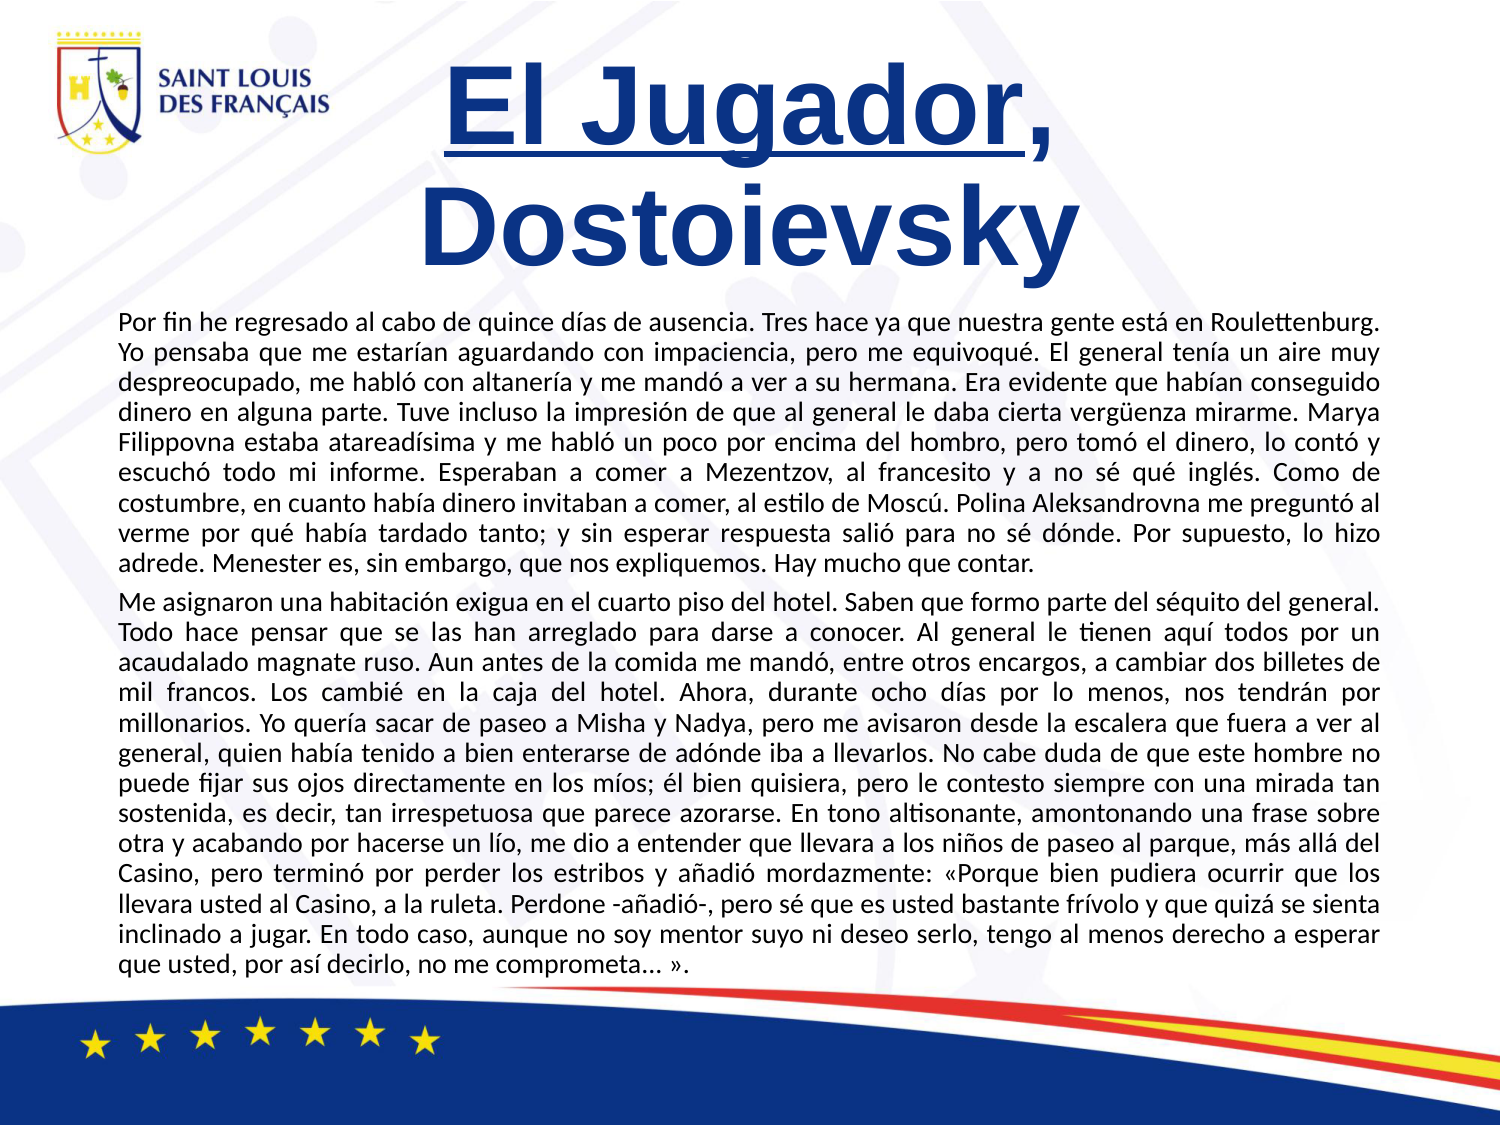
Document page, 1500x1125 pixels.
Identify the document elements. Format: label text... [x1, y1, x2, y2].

list Por fin he regresado al cabo de quince días de ausencia. Tres hace ya que nuestra gente está en Roulettenburg. Yo pensaba que me estarían aguardando con impaciencia, pero me equivoqué. El general tenía un aire muy despreocupado, me habló con altanería y me mandó a ver a su hermana. Era evidente que habían conseguido dinero en alguna parte. Tuve incluso la impresión de que al general le daba cierta vergüenza mirarme. Marya Filippovna estaba atareadísima y me habló un poco por encima del hombro, pero tomó el dinero, lo contó y escuchó todo mi informe. Esperaban a comer a Mezentzov, al francesito y a no sé qué inglés. Como de costumbre, en cuanto había dinero invitaban a comer, al estilo de Moscú. Polina Aleksandrovna me preguntó al verme por qué había tardado tanto; y sin esperar respuesta salió para no sé dónde. Por supuesto, lo hizo adrede. Menester es, sin embargo, que nos expliquemos. Hay mucho que contar. Me asignaron una habitación exigua en el cuarto piso del hotel. Saben que formo parte del séquito del general. Todo hace pensar que se las han arreglado para darse a conocer. Al general le tienen aquí todos por un acaudalado magnate ruso. Aun antes de la comida me mandó, entre otros encargos, a cambiar dos billetes de mil francos. Los cambié en la caja del hotel. Ahora, durante ocho días por lo menos, nos tendrán por millonarios. Yo quería sacar de paseo a Misha y Nadya, pero me avisaron desde la escalera que fuera a ver al general, quien había tenido a bien enterarse de adónde iba a llevarlos. No cabe duda de que este hombre no puede fijar sus ojos directamente en los míos; él bien quisiera, pero le contesto siempre con una mirada tan sostenida, es decir, tan irrespetuosa que parece azorarse. En tono altisonante, amontonando una frase sobre otra y acabando por hacerse un lío, me dio a entender que llevara a los niños de paseo al parque, más allá del Casino, pero terminó por perder los estribos y añadió mordazmente: «Porque bien pudiera ocurrir que los llevara usted al Casino, a la ruleta. Perdone -añadió-, pero sé que es usted bastante frívolo y que quizá se sienta inclinado a jugar. En todo caso, aunque no soy mentor suyo ni deseo serlo, tengo al menos derecho a esperar que usted, por así decirlo, no me comprometa... ». [103, 299, 1397, 1014]
title El Jugador, Dostoievsky [103, 59, 1397, 278]
picture [0, 1, 1500, 1125]
